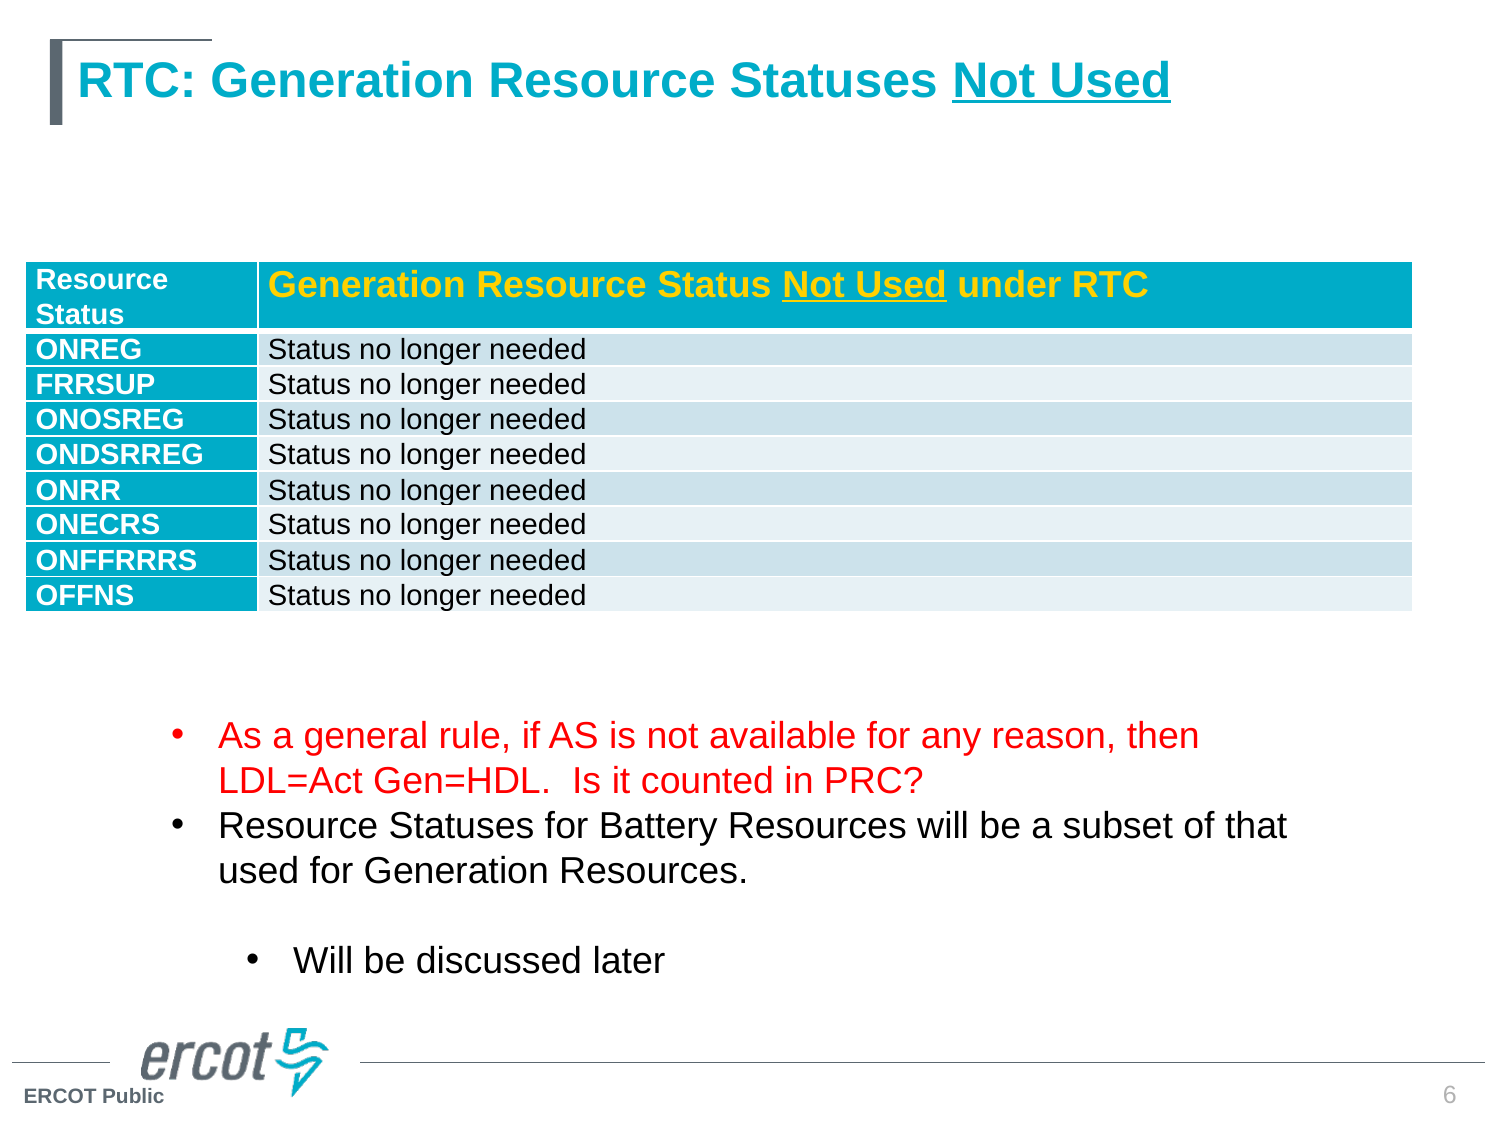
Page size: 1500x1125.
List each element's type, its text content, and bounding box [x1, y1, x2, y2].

table_cell Status no longer needed [259, 577, 1412, 611]
table_cell ONOSREG [26, 402, 257, 435]
slide_number 6 [1412, 1076, 1488, 1112]
table_cell Status no longer needed [259, 334, 1412, 365]
table_cell ONFFRRRS [26, 542, 257, 576]
table_cell Status no longer needed [259, 367, 1412, 400]
table_cell FRRSUP [26, 367, 257, 400]
table_cell Status no longer needed [259, 402, 1412, 435]
table_cell Status no longer needed [259, 472, 1412, 505]
table_cell Status no longer needed [259, 542, 1412, 576]
table_cell ONECRS [26, 507, 257, 540]
table_cell ONREG [26, 334, 257, 365]
title RTC: Generation Resource Statuses Not Used [62, 39, 1450, 134]
table_cell Status no longer needed [259, 437, 1412, 470]
table_cell ONRR [26, 472, 257, 505]
table_cell OFFNS [26, 577, 257, 611]
table_cell Status no longer needed [259, 507, 1412, 540]
table_header Generation Resource Status Not Used under RTC [259, 262, 1412, 328]
table_header Resource Status [26, 262, 257, 328]
text_box As a general rule, if AS is not available for any reason, then LDL=Act Gen=HDL. Is it counted in PRC? Resource Statuses for Battery Resources will be a subset of that used for Generation Resources. Will be discussed later [156, 703, 1344, 989]
picture [137, 1024, 332, 1100]
table_cell ONDSRREG [26, 437, 257, 470]
